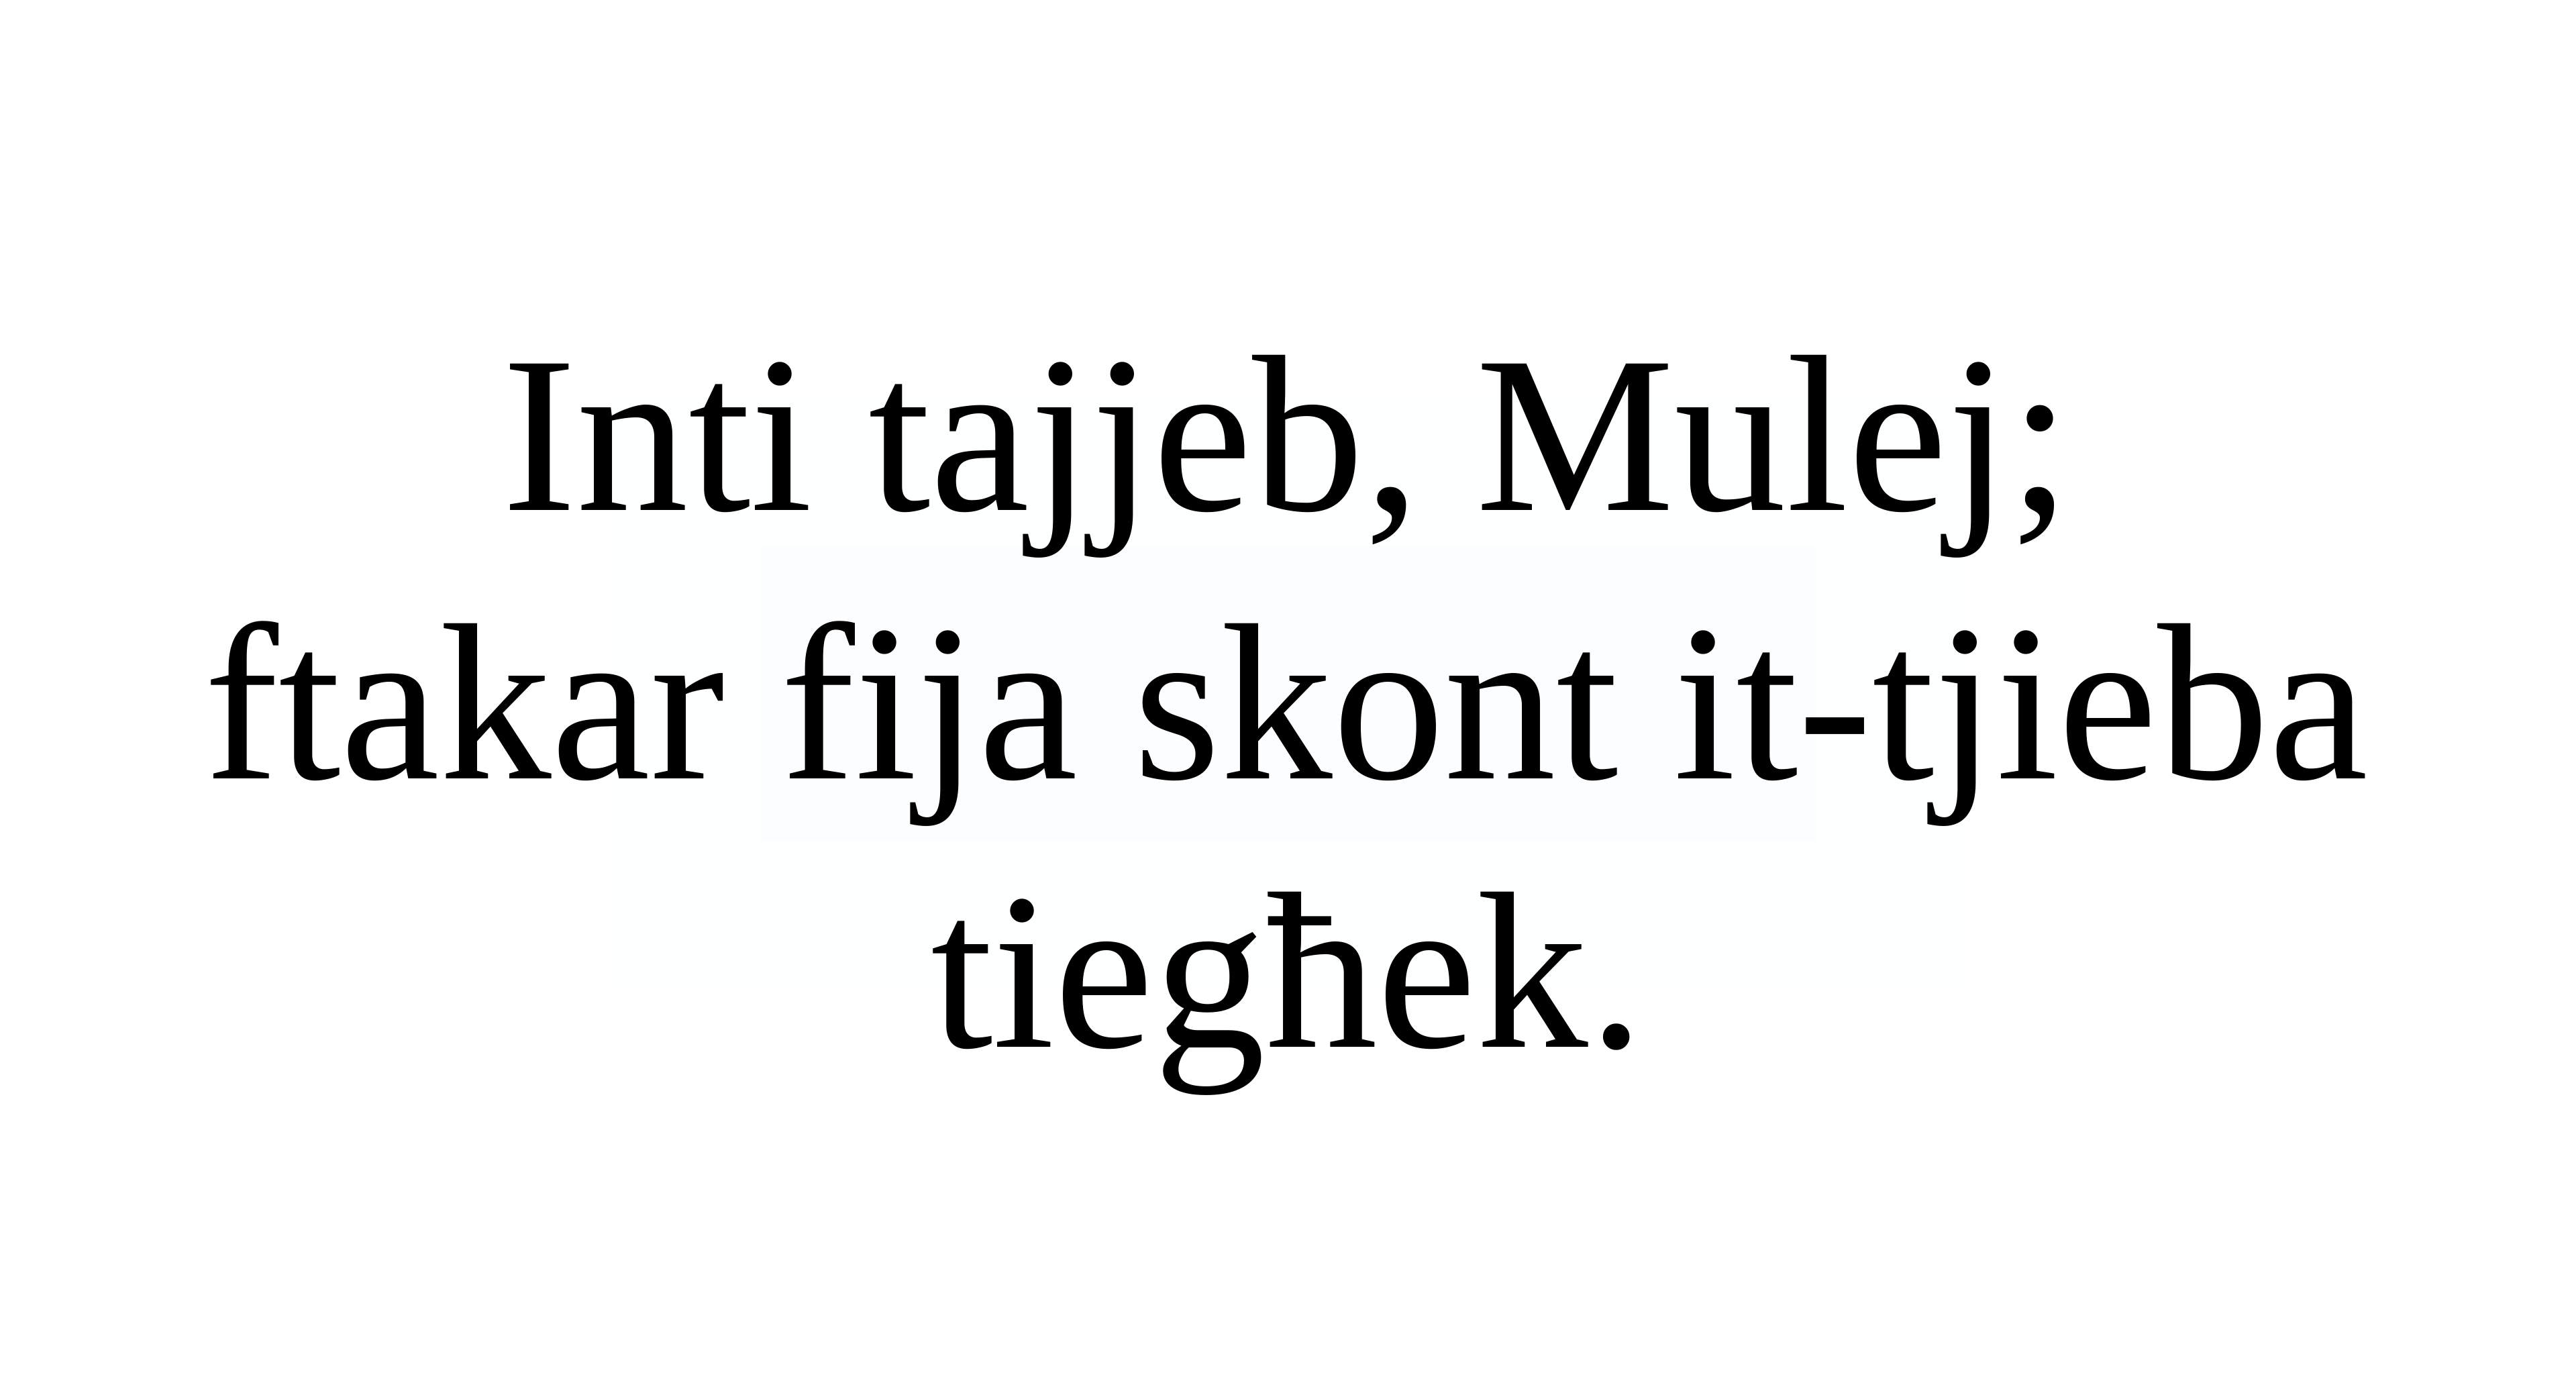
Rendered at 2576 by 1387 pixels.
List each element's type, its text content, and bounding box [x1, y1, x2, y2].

text_box Inti tajjeb, Mulej; ftakar fija skont it-tjieba tiegħek. [74, 275, 2501, 1103]
